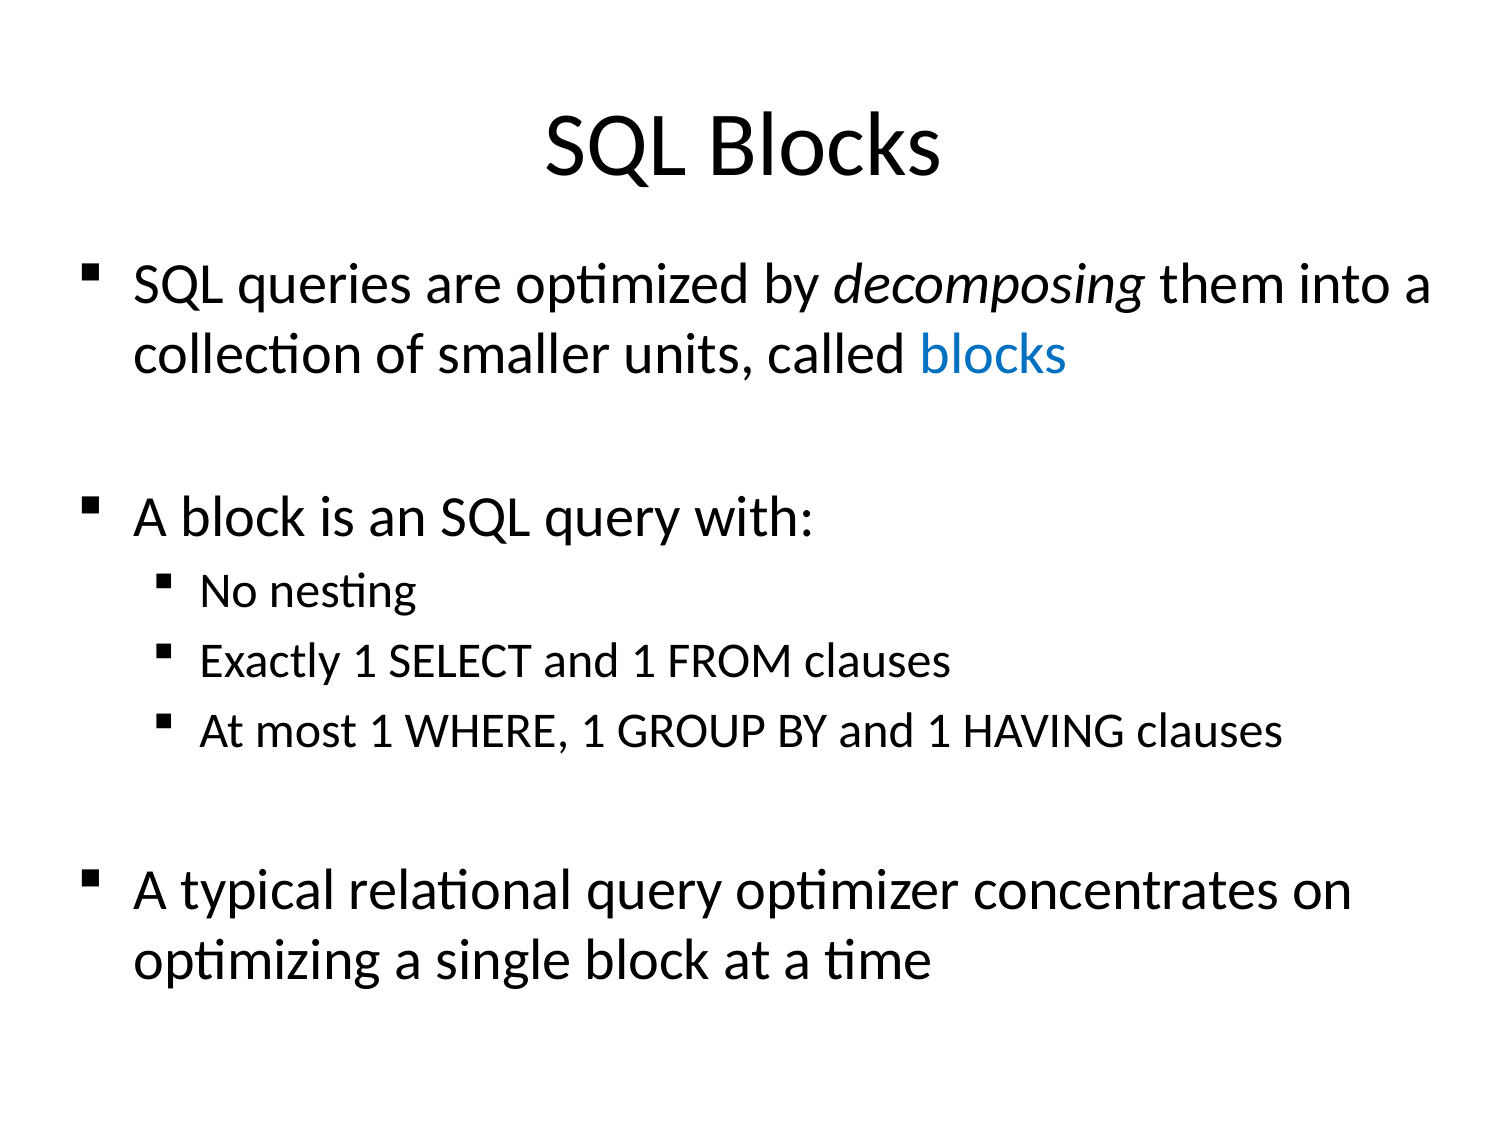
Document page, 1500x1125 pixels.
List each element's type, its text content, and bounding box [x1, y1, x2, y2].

title SQL Blocks [12, 45, 1475, 233]
list SQL queries are optimized by decomposing them into a collection of smaller units, called blocks A block is an SQL query with: No nesting Exactly 1 SELECT and 1 FROM clauses At most 1 WHERE, 1 GROUP BY and 1 HAVING clauses A typical relational query optimizer concentrates on optimizing a single block at a time [62, 237, 1480, 1075]
